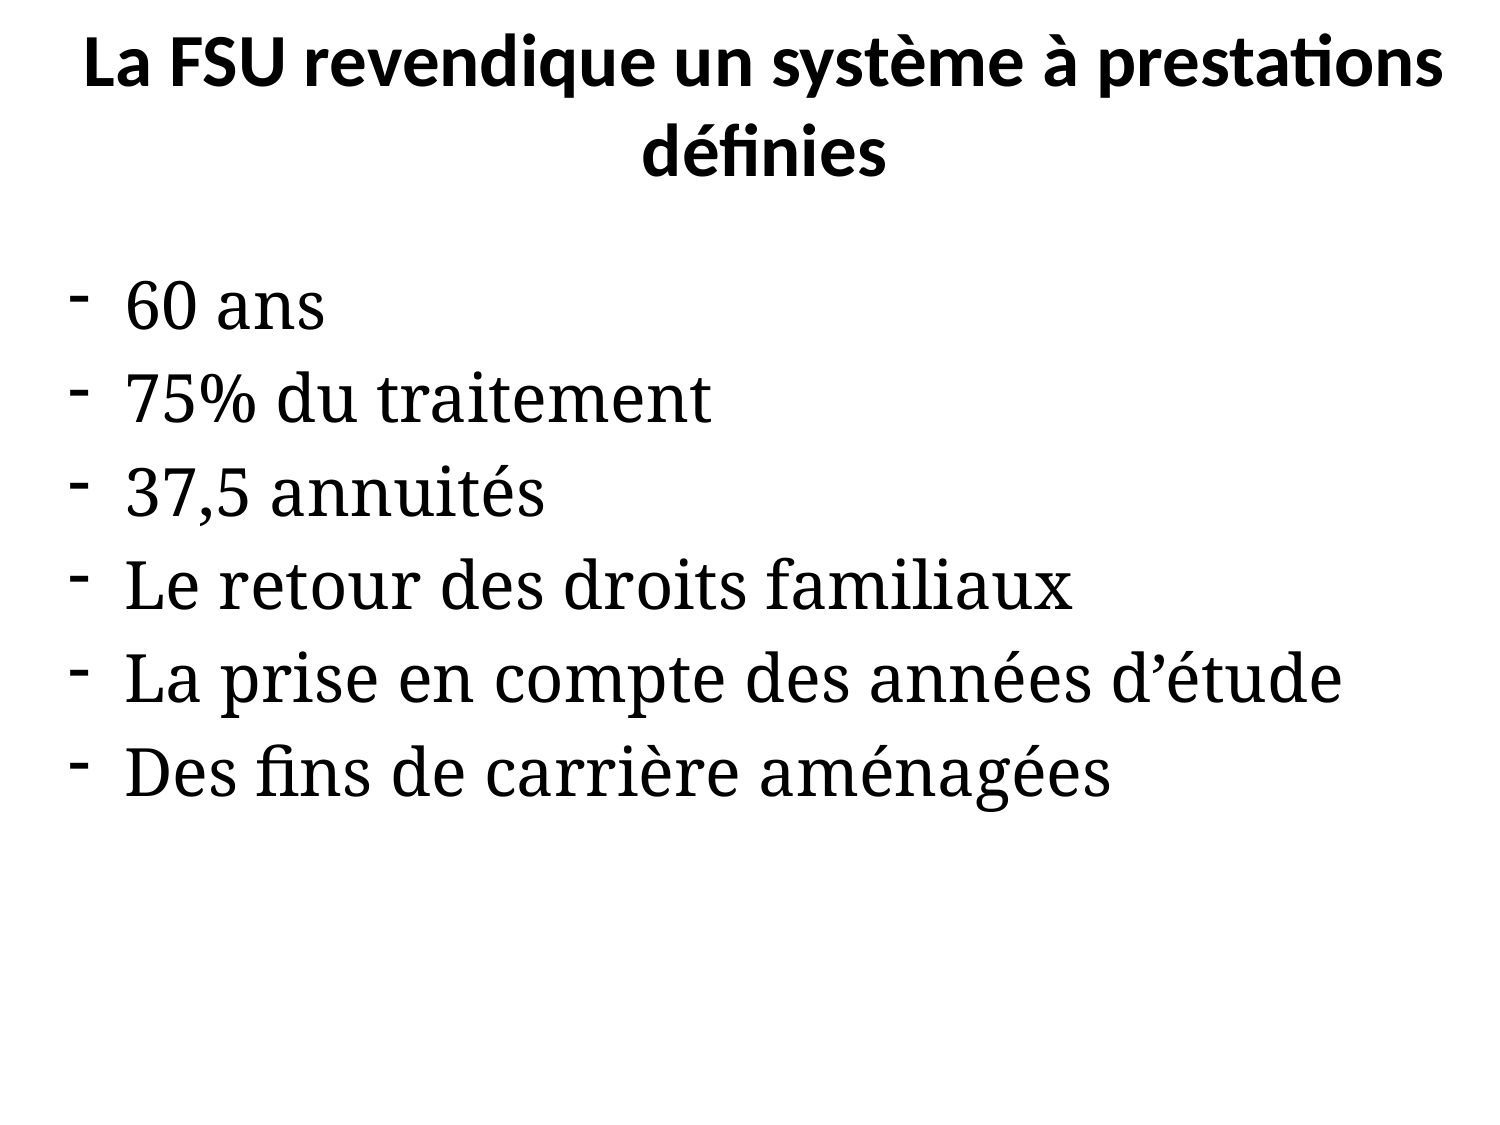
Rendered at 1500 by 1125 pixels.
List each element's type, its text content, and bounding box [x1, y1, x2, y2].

list 60 ans 75% du traitement 37,5 annuités Le retour des droits familiaux La prise en compte des années d’étude Des fins de carrière aménagées [53, 255, 1449, 1006]
title La FSU revendique un système à prestations définies [29, 42, 1500, 161]
